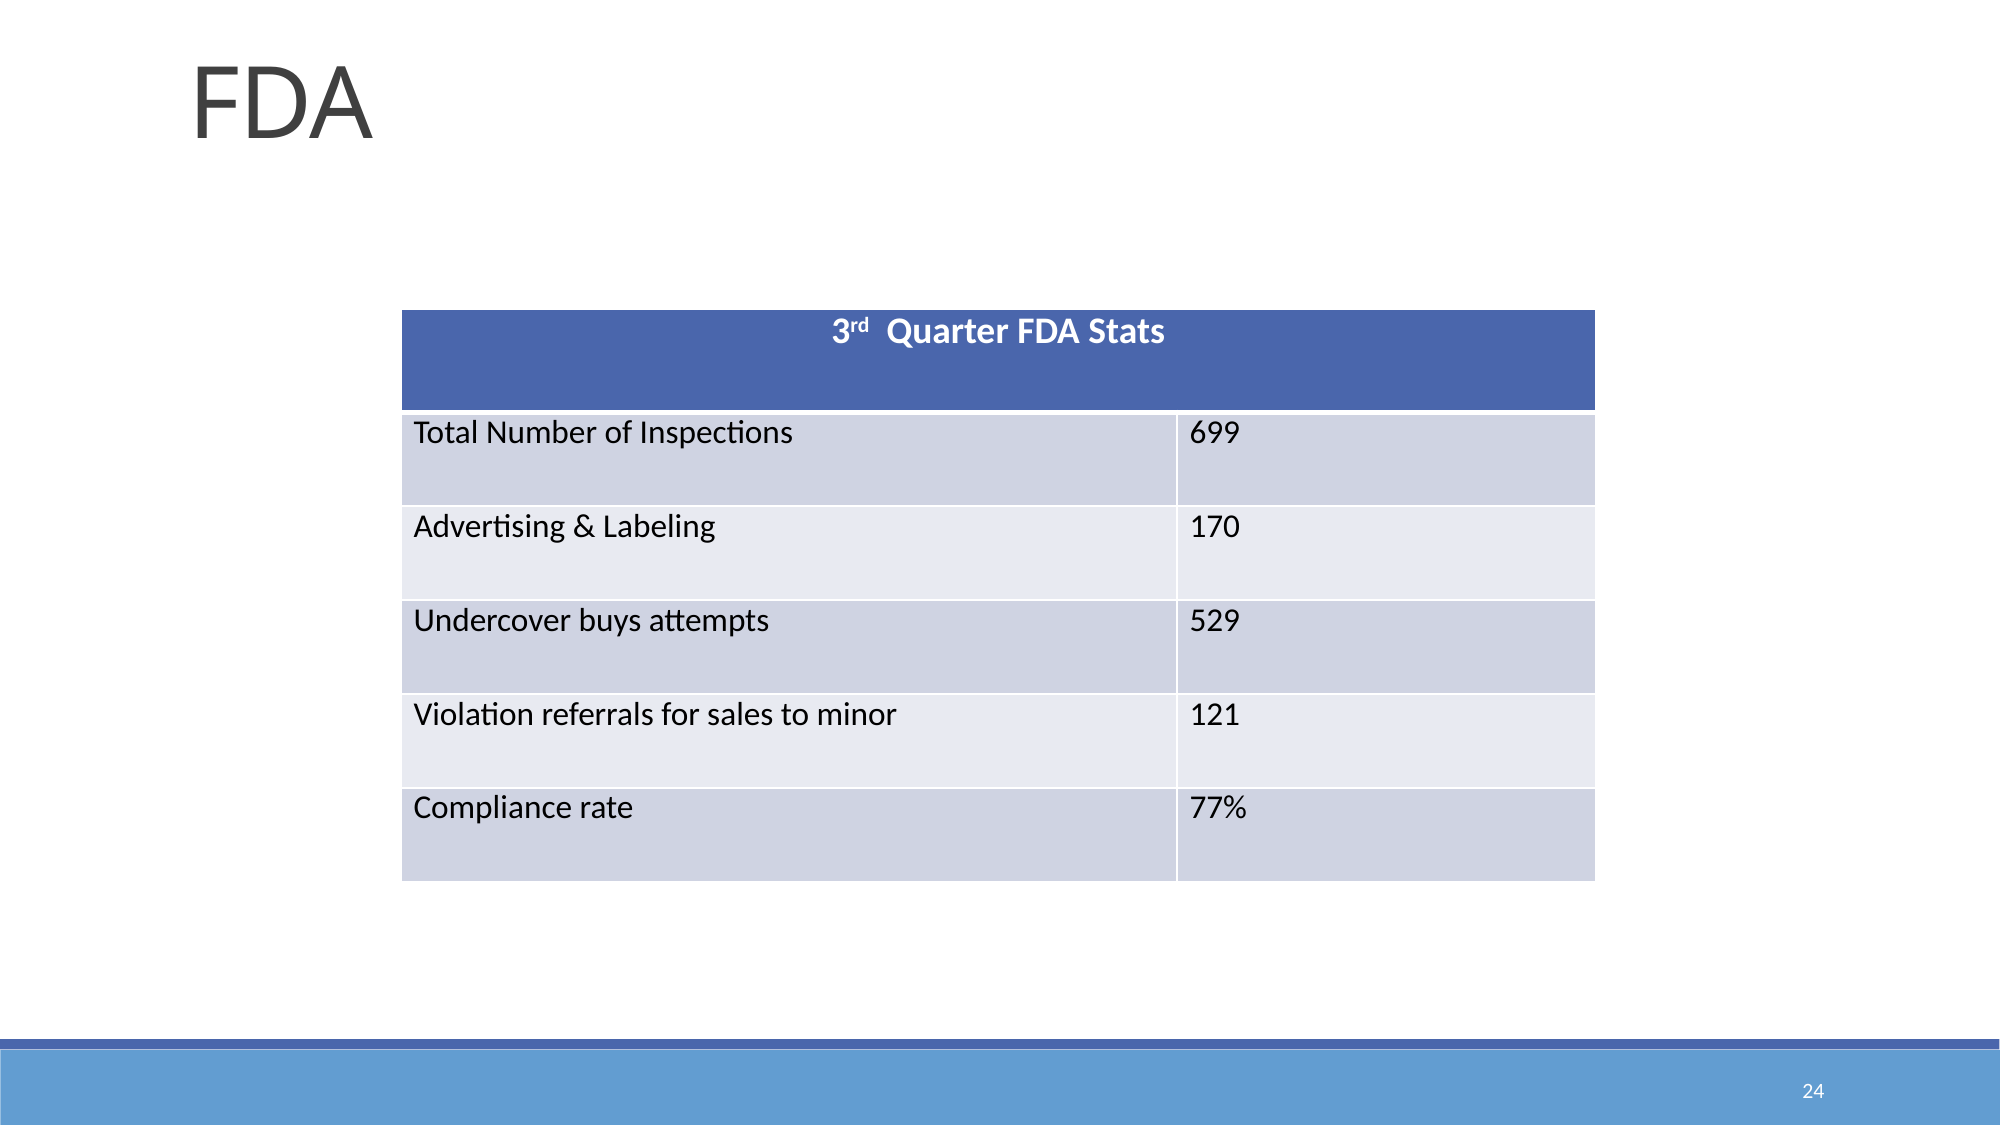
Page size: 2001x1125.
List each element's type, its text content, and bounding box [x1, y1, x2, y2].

table_cell 77% [1178, 789, 1595, 881]
table_cell Violation referrals for sales to minor [402, 695, 1176, 787]
table_header 3rd Quarter FDA Stats [402, 310, 1595, 410]
table_cell Total Number of Inspections [402, 415, 1176, 505]
table_cell Compliance rate [402, 789, 1176, 881]
table_cell Undercover buys attempts [402, 601, 1176, 693]
table_cell 121 [1178, 695, 1595, 787]
table_cell 529 [1178, 601, 1595, 693]
table_cell Advertising & Labeling [402, 507, 1176, 599]
table_cell 699 [1178, 415, 1595, 505]
text_box FDA [173, 20, 1824, 167]
slide_number 24 [1624, 1059, 1840, 1120]
table_cell 170 [1178, 507, 1595, 599]
